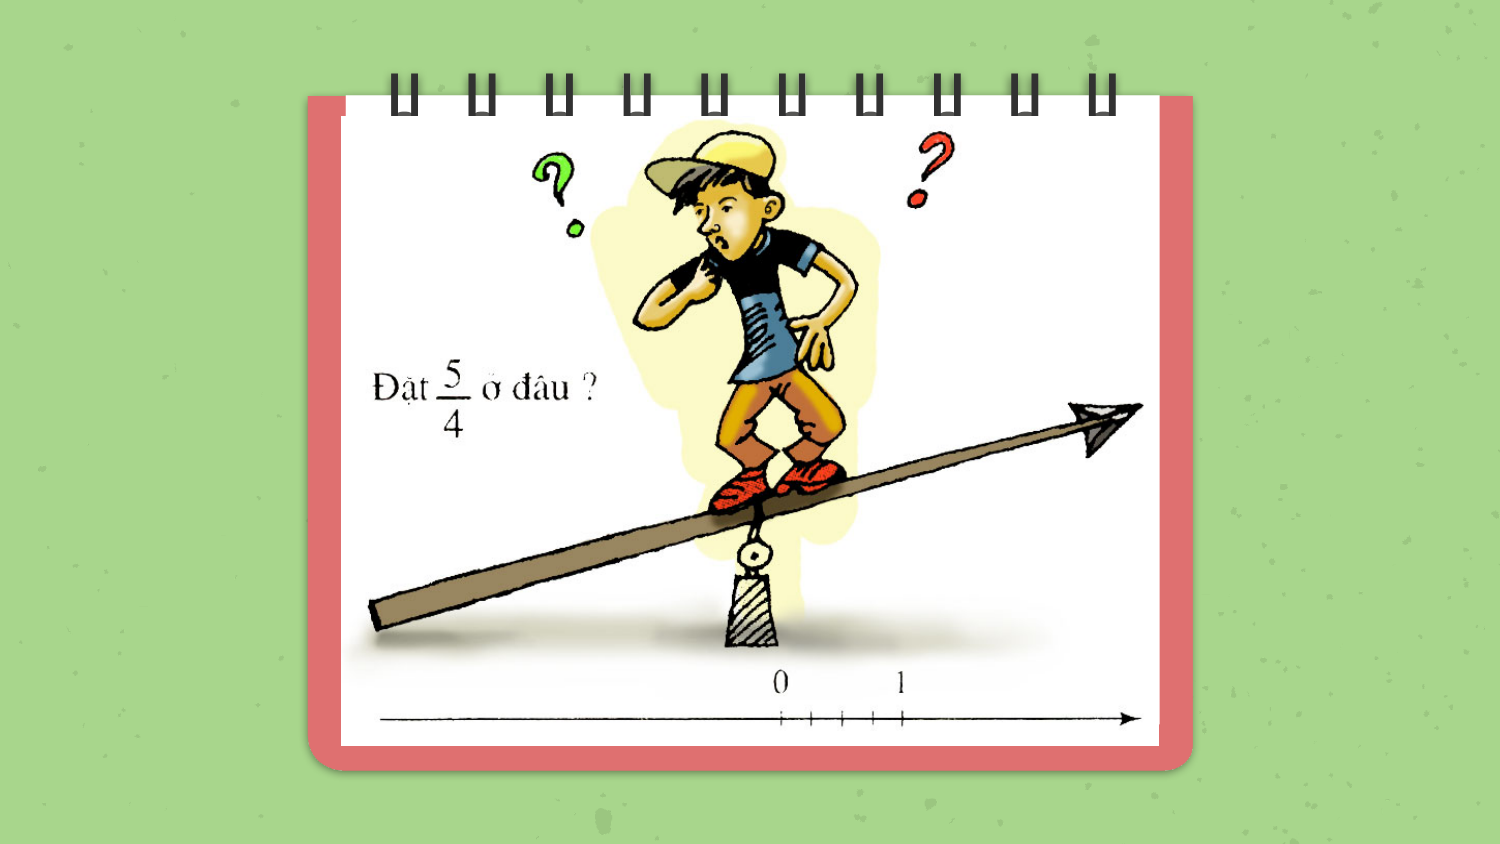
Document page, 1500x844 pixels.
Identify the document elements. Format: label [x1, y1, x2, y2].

picture [307, 73, 1193, 771]
